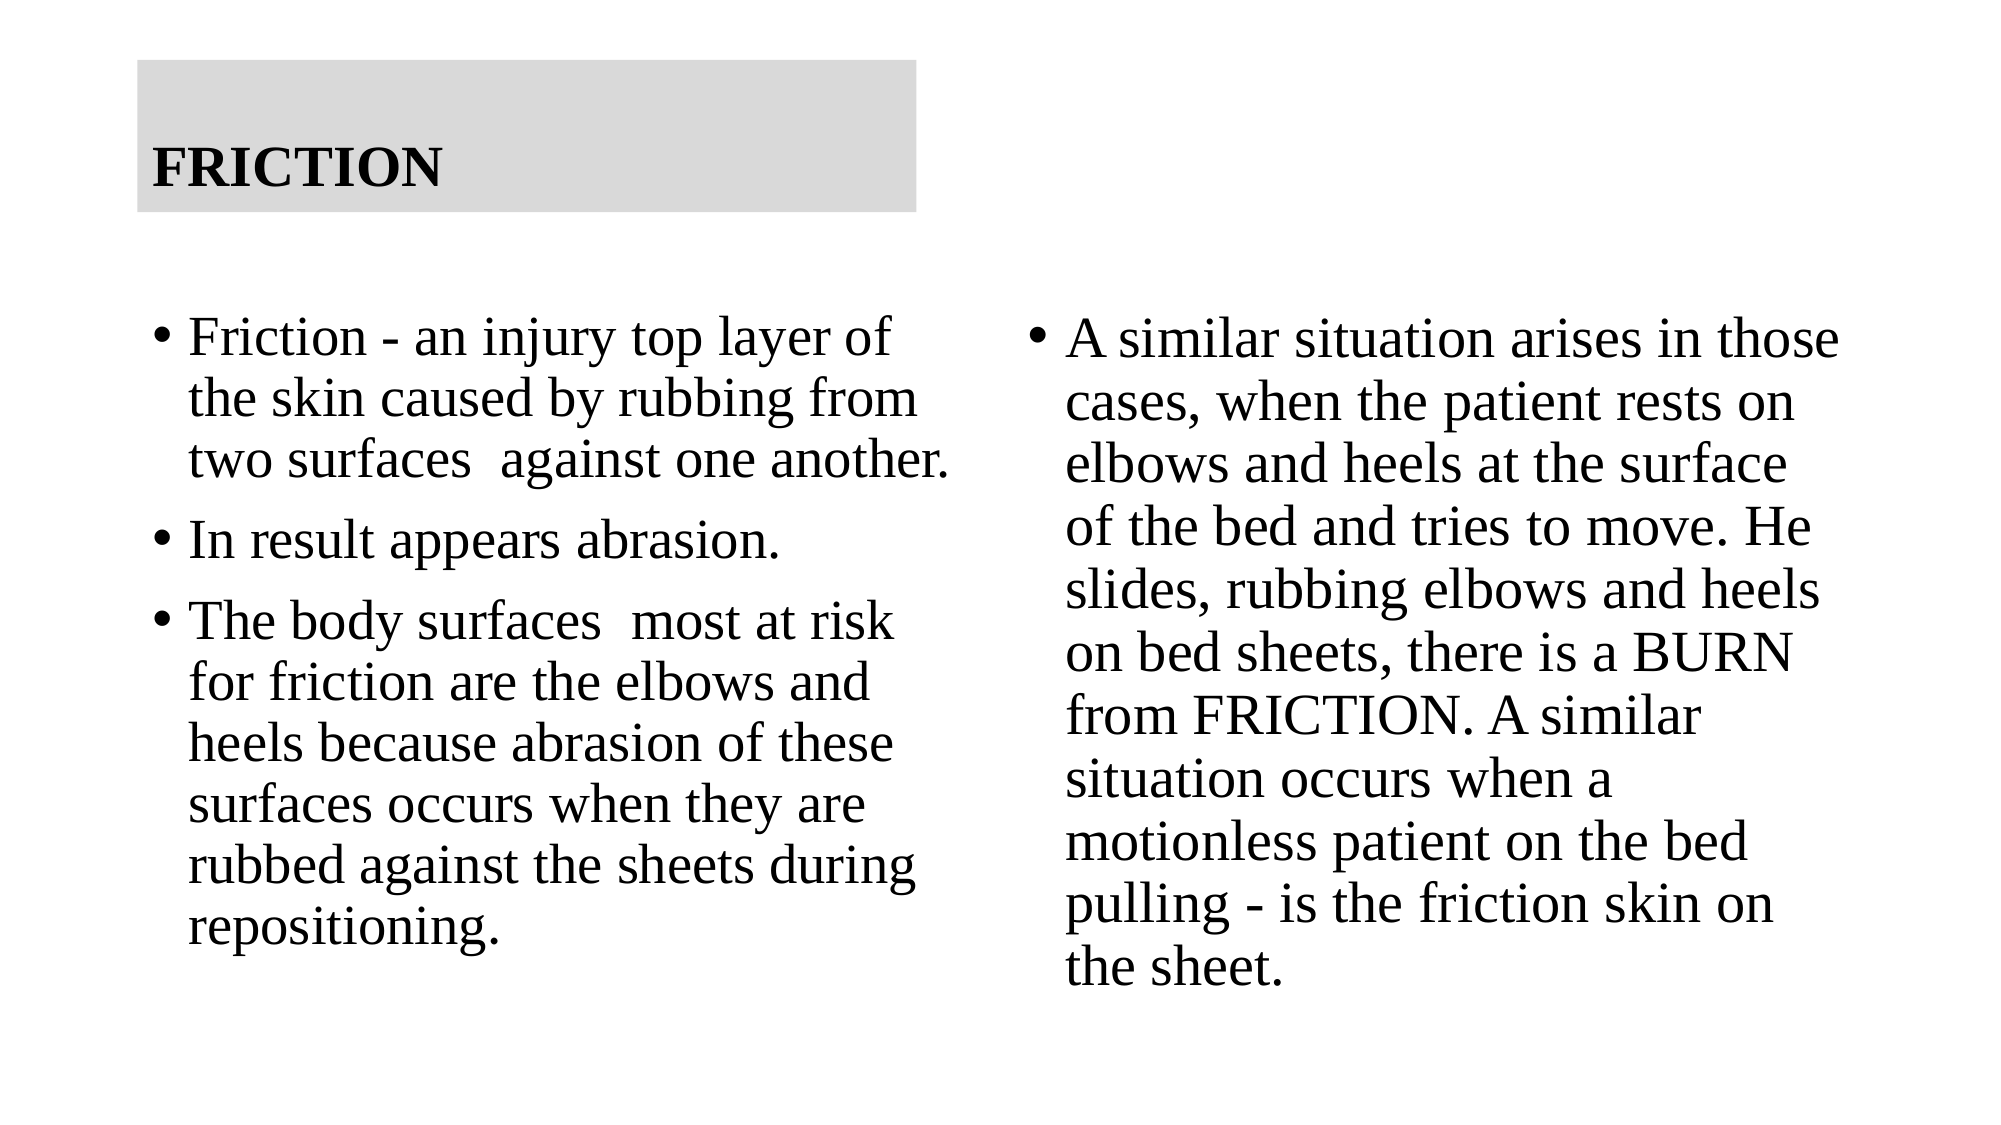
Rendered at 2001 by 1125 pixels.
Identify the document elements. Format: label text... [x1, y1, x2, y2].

list A similar situation arises in those cases, when the patient rests on elbows and heels at the surface of the bed and tries to move. He slides, rubbing elbows and heels on bed sheets, there is a BURN from FRICTION. A similar situation occurs when a motionless patient on the bed pulling - is the friction skin on the sheet. [1012, 299, 1863, 1014]
list Friction - an injury top layer of the skin caused by rubbing from two surfaces against one another. In result appears abrasion. The body surfaces most at risk for friction are the elbows and heels because abrasion of these surfaces occurs when they are rubbed against the sheets during repositioning. [137, 299, 988, 1014]
title FRICTION [137, 59, 917, 213]
